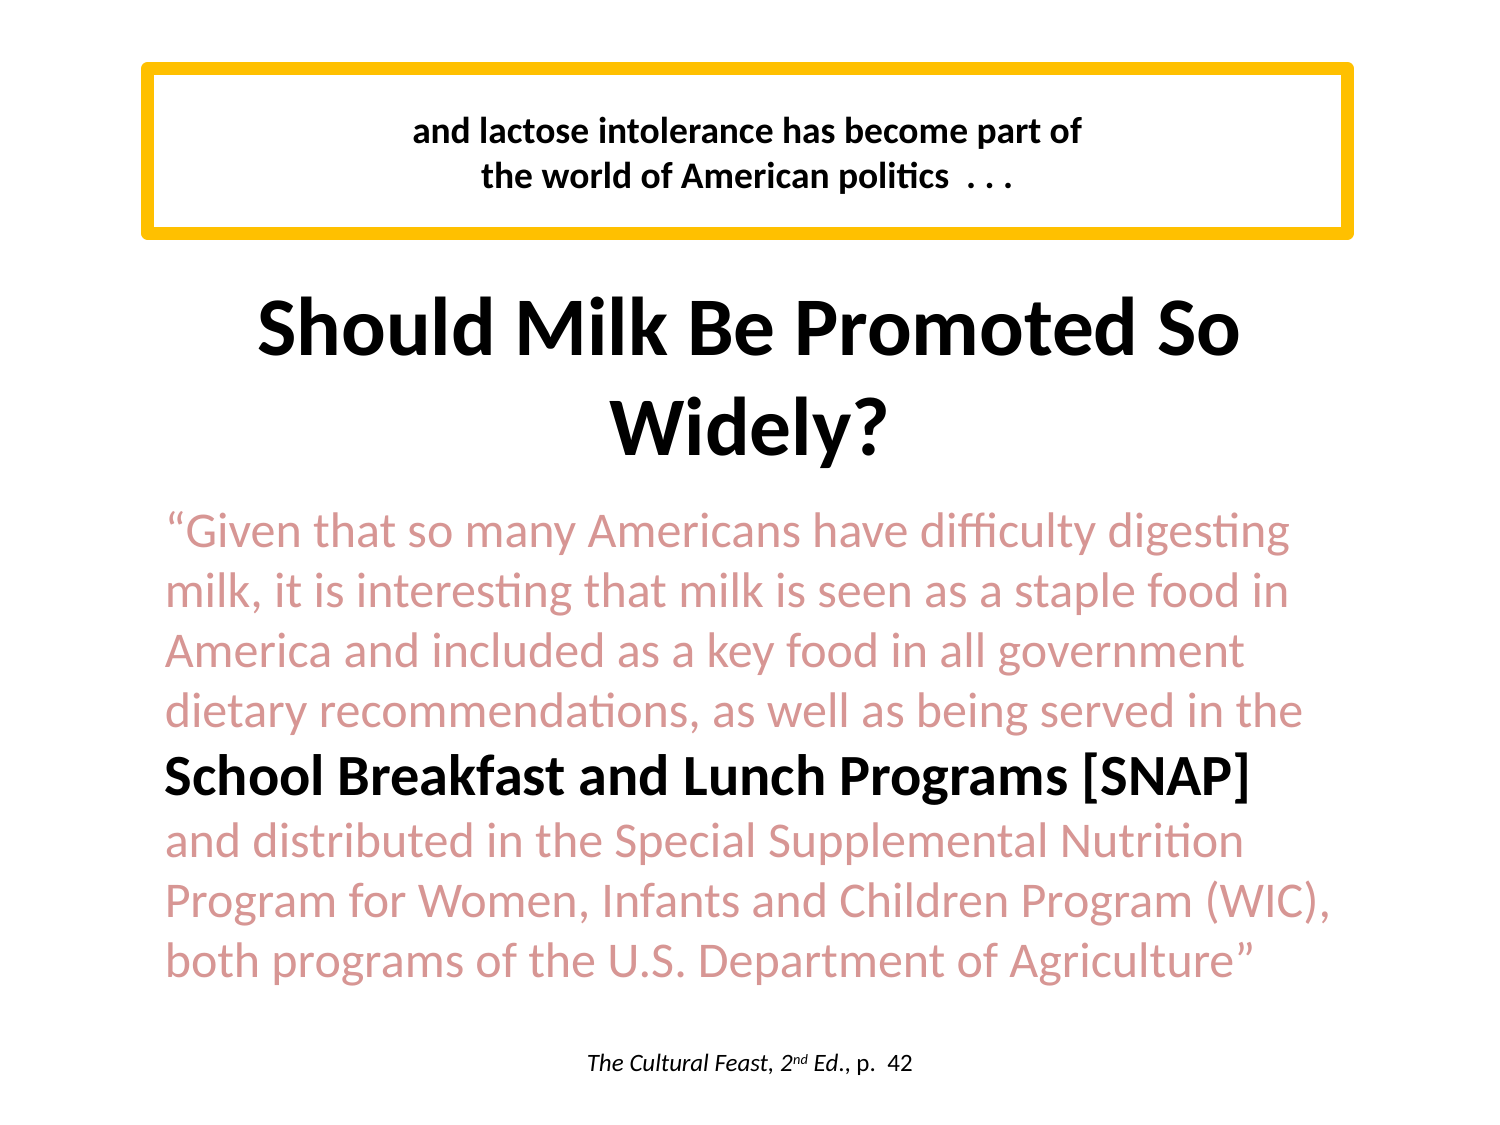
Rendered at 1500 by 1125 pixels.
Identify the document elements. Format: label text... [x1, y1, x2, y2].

text_box The Cultural Feast, 2nd Ed., p. 42 [149, 1039, 1350, 1084]
text_box Should Milk Be Promoted So Widely? “Given that so many Americans have difficulty digesting milk, it is interesting that milk is seen as a staple food in America and included as a key food in all government dietary recommendations, as well as being served in the School Breakfast and Lunch Programs [SNAP] and distributed in the Special Supplemental Nutrition Program for Women, Infants and Children Program (WIC), both programs of the U.S. Department of Agriculture” [149, 264, 1350, 995]
text_box and lactose intolerance has become part of the world of American politics . . . [147, 68, 1348, 234]
